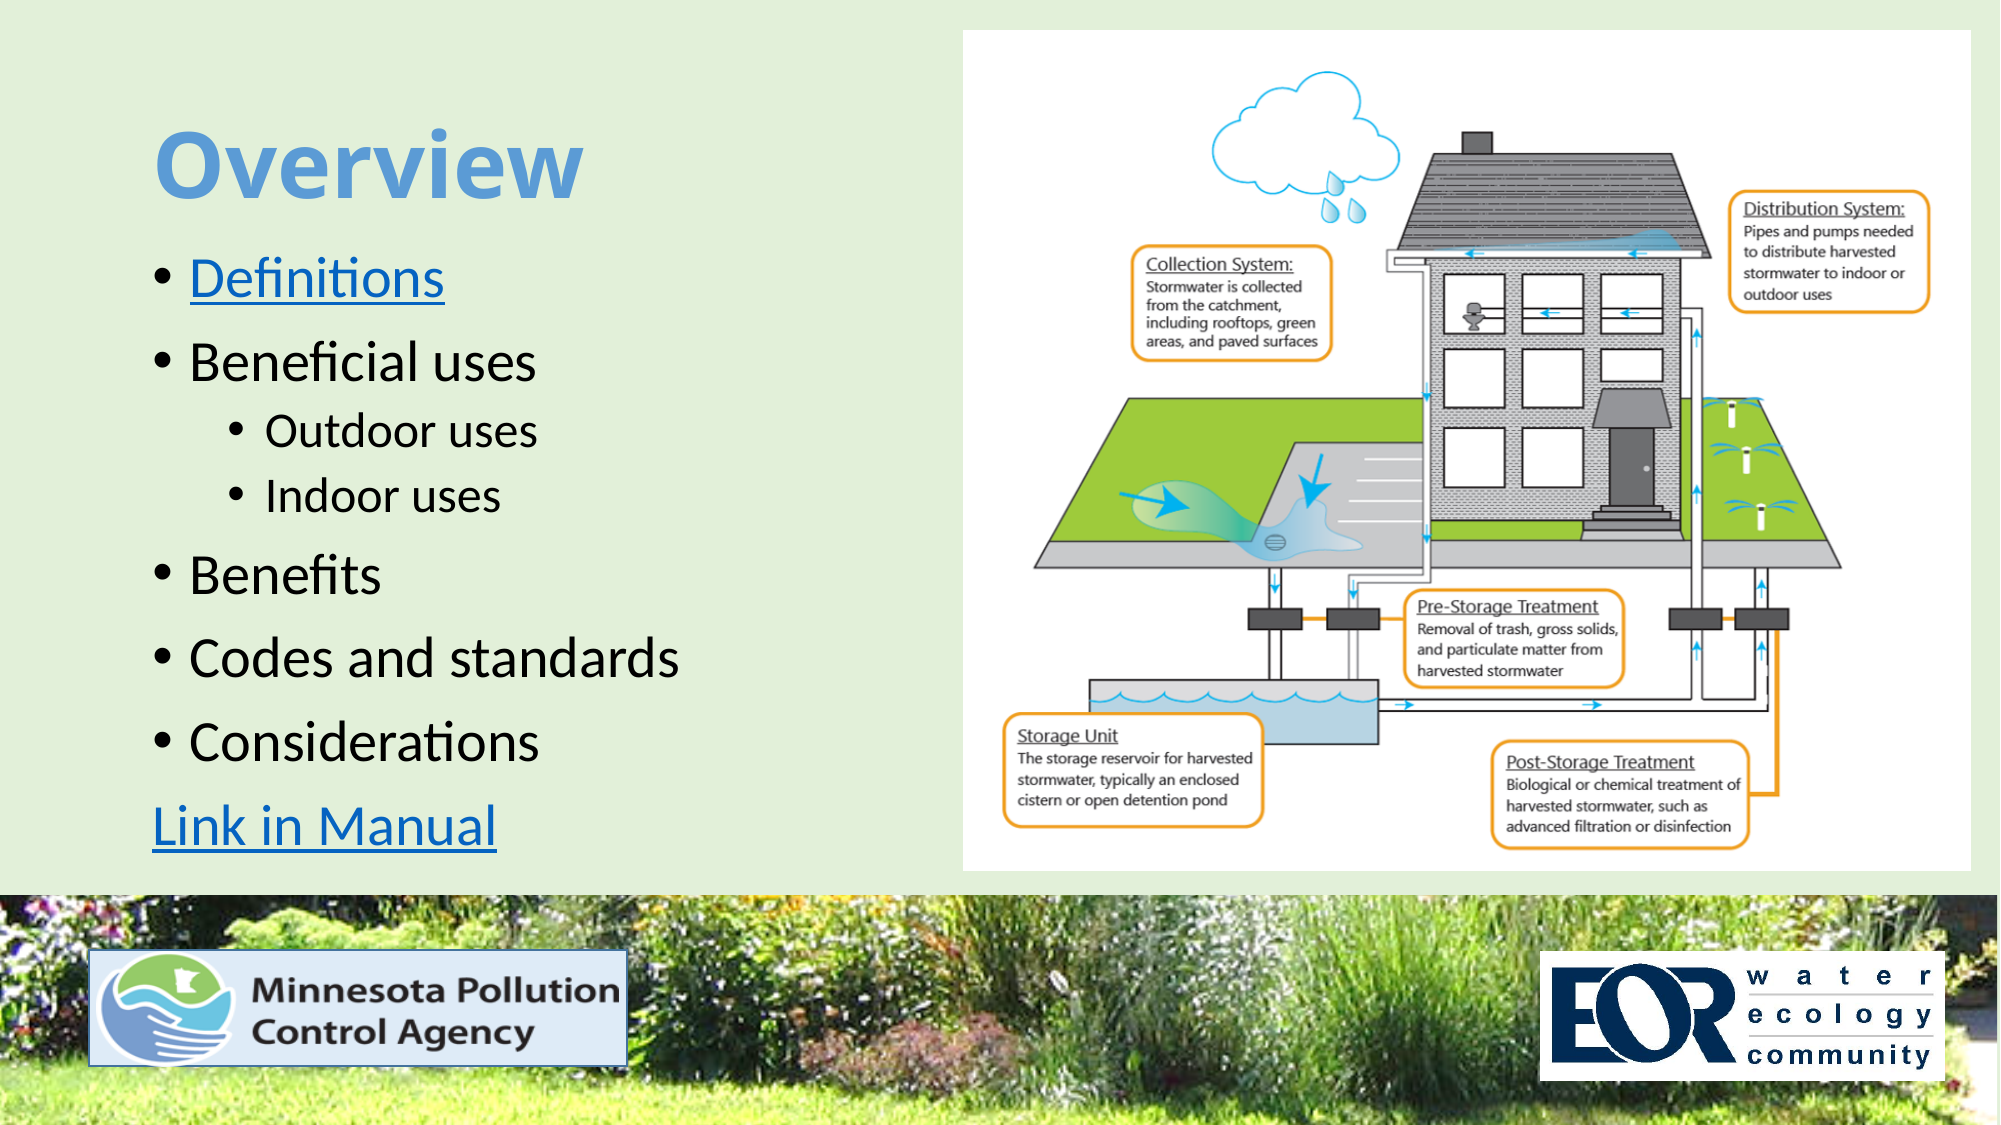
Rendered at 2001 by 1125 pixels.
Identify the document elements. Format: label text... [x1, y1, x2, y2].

title Overview [137, 59, 963, 239]
picture [0, 895, 1998, 1125]
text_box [88, 949, 628, 1067]
list Definitions Beneficial uses Outdoor uses Indoor uses Benefits Codes and standards Considerations Link in Manual [137, 239, 1863, 895]
picture [963, 30, 1971, 871]
